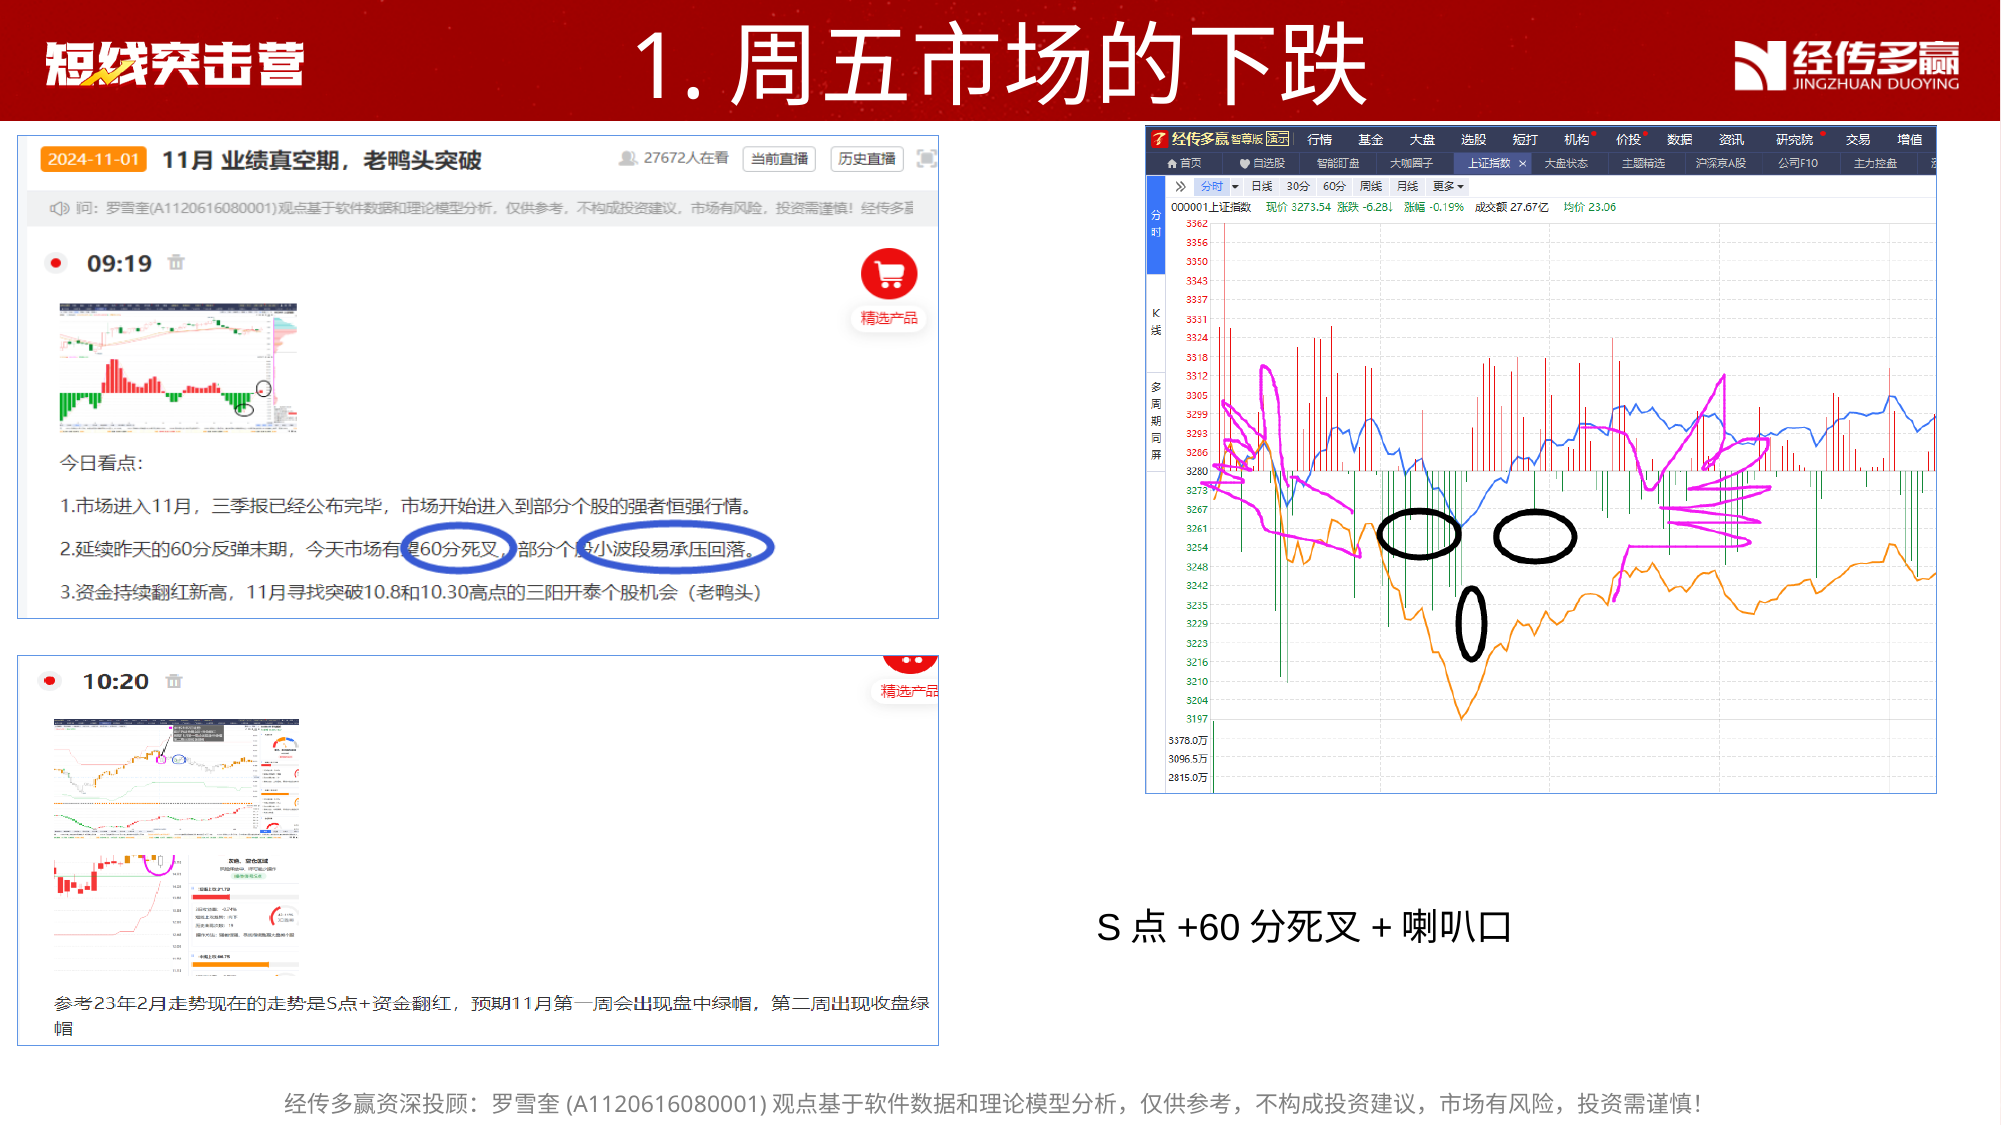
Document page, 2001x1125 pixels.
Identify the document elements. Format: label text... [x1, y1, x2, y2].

picture [0, 0, 365, 121]
picture [16, 655, 939, 1046]
text_box 1.周五市场的下跌 [365, 0, 1635, 125]
picture [1145, 125, 1937, 794]
text_box S点+60分死叉+喇叭口 [1081, 895, 1749, 956]
picture [16, 135, 939, 619]
picture [1635, 0, 2001, 121]
